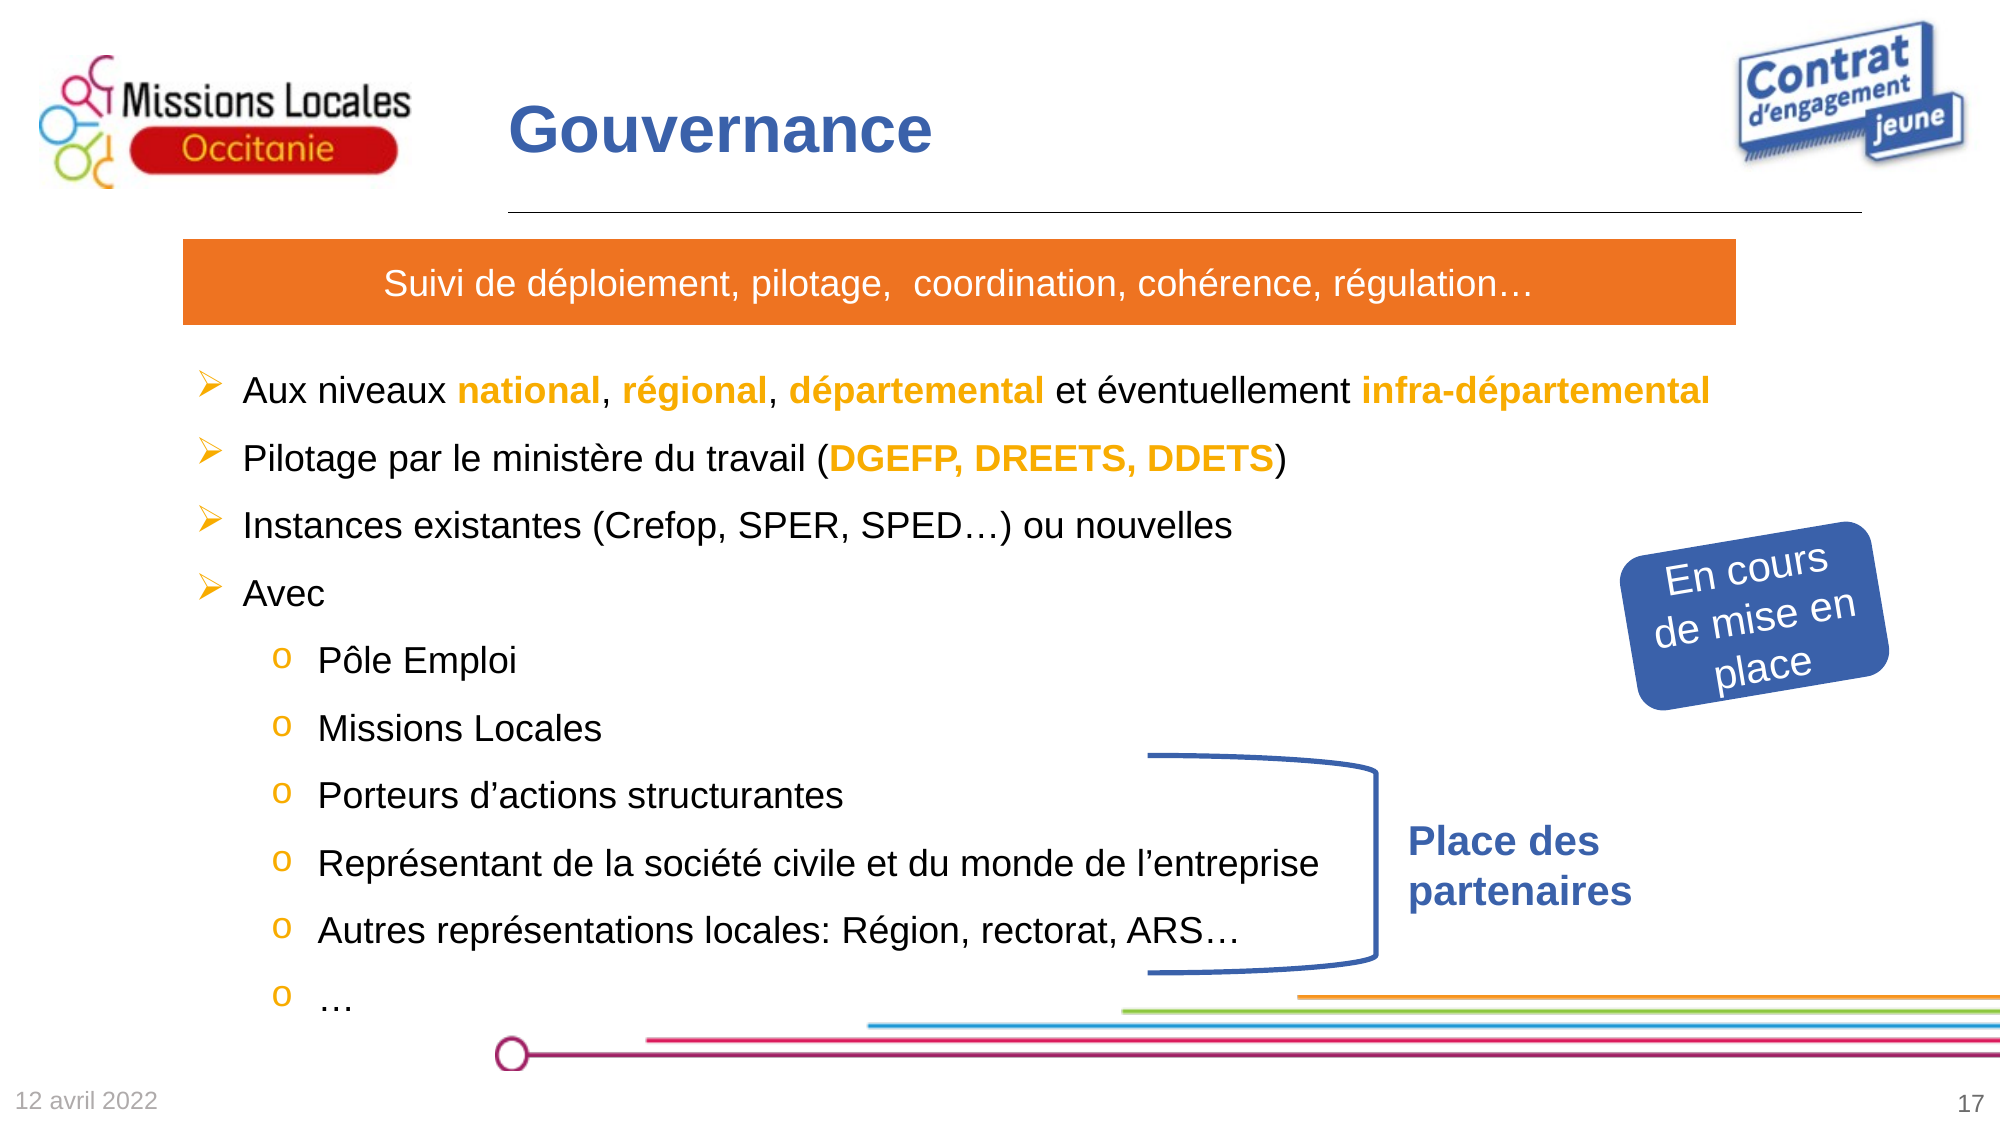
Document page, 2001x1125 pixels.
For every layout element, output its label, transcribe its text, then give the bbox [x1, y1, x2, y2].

text_box [1147, 754, 1377, 974]
text_box Suivi de déploiement, pilotage, coordination, cohérence, régulation… [180, 235, 1739, 328]
title Gouvernance [508, 48, 1859, 213]
picture [39, 55, 412, 189]
text_box En cours de mise en place [1618, 520, 1891, 712]
text_box Place des partenaires [1393, 806, 1687, 921]
text_box Aux niveaux national, régional, départemental et éventuellement infra-départemental Pilotage par le ministère du travail (DGEFP, DREETS, DDETS) Instances existantes (Crefop, SPER, SPED…) ou nouvelles Avec Pôle Emploi Missions Locales Porteurs d’actions structurantes Représentant de la société civile et du monde de l’entreprise Autres représentations locales: Région, rectorat, ARS… … [181, 336, 1738, 1094]
picture [1700, 0, 2000, 199]
slide_number 17 [1771, 1080, 2000, 1125]
text_box 12 avril 2022 [0, 1077, 260, 1122]
